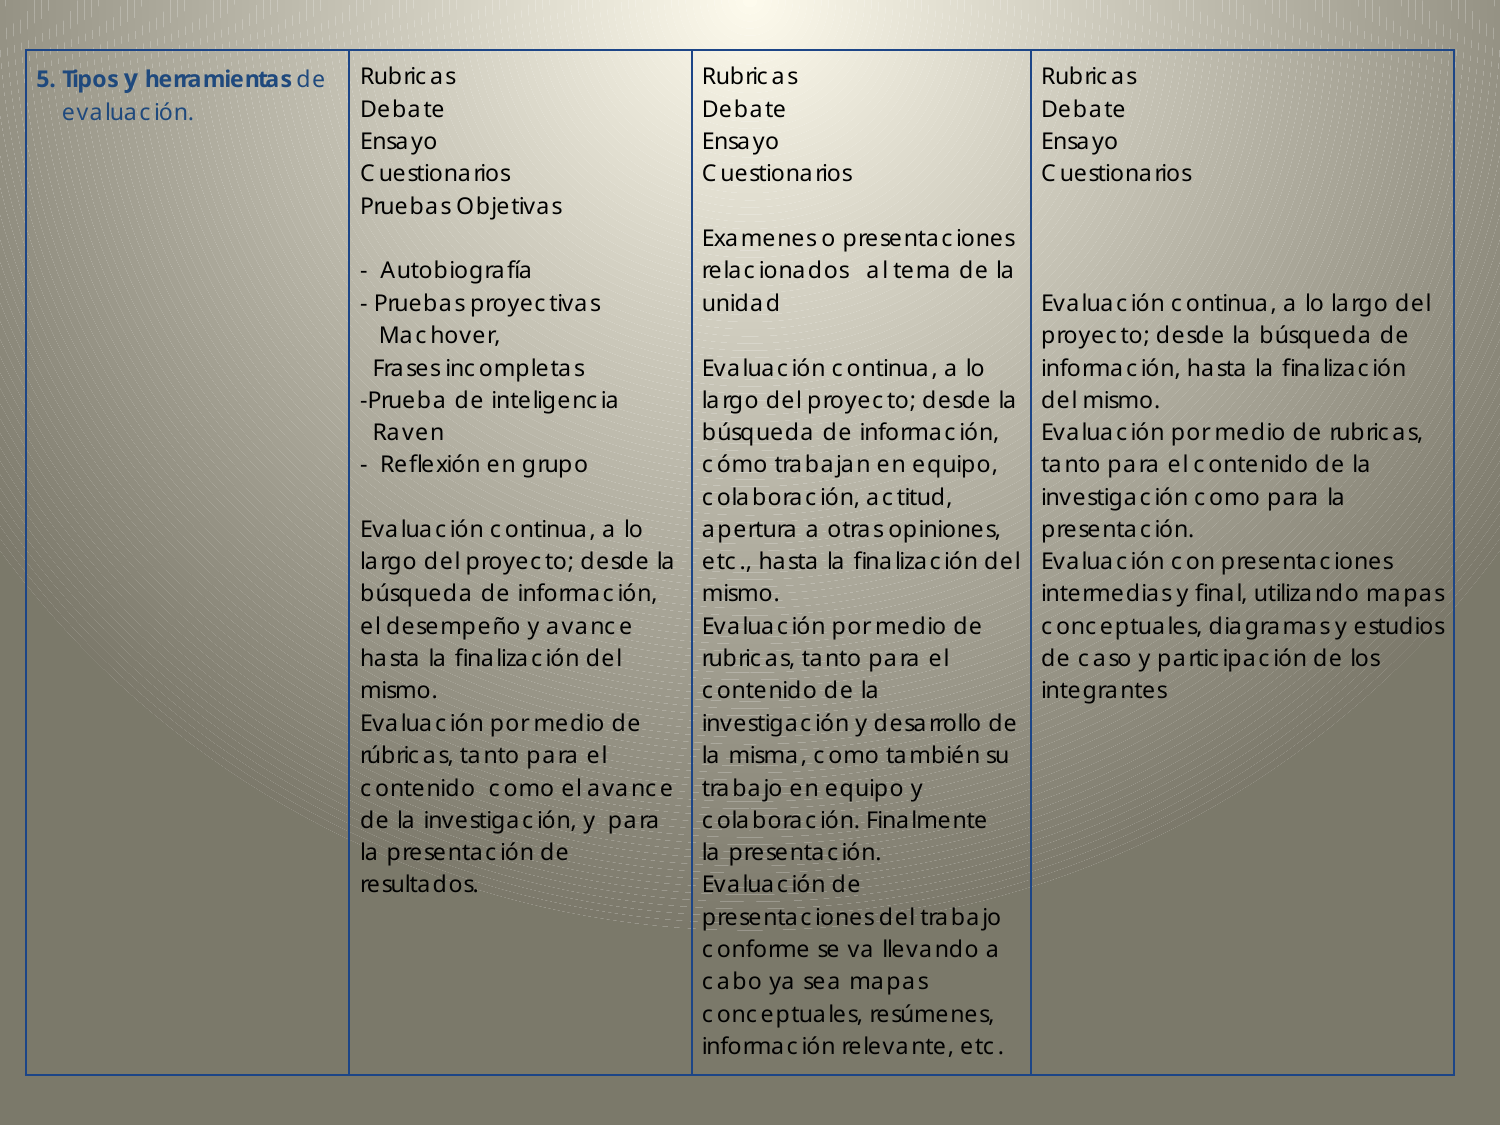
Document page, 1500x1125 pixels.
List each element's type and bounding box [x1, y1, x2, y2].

picture [24, 48, 1476, 1076]
